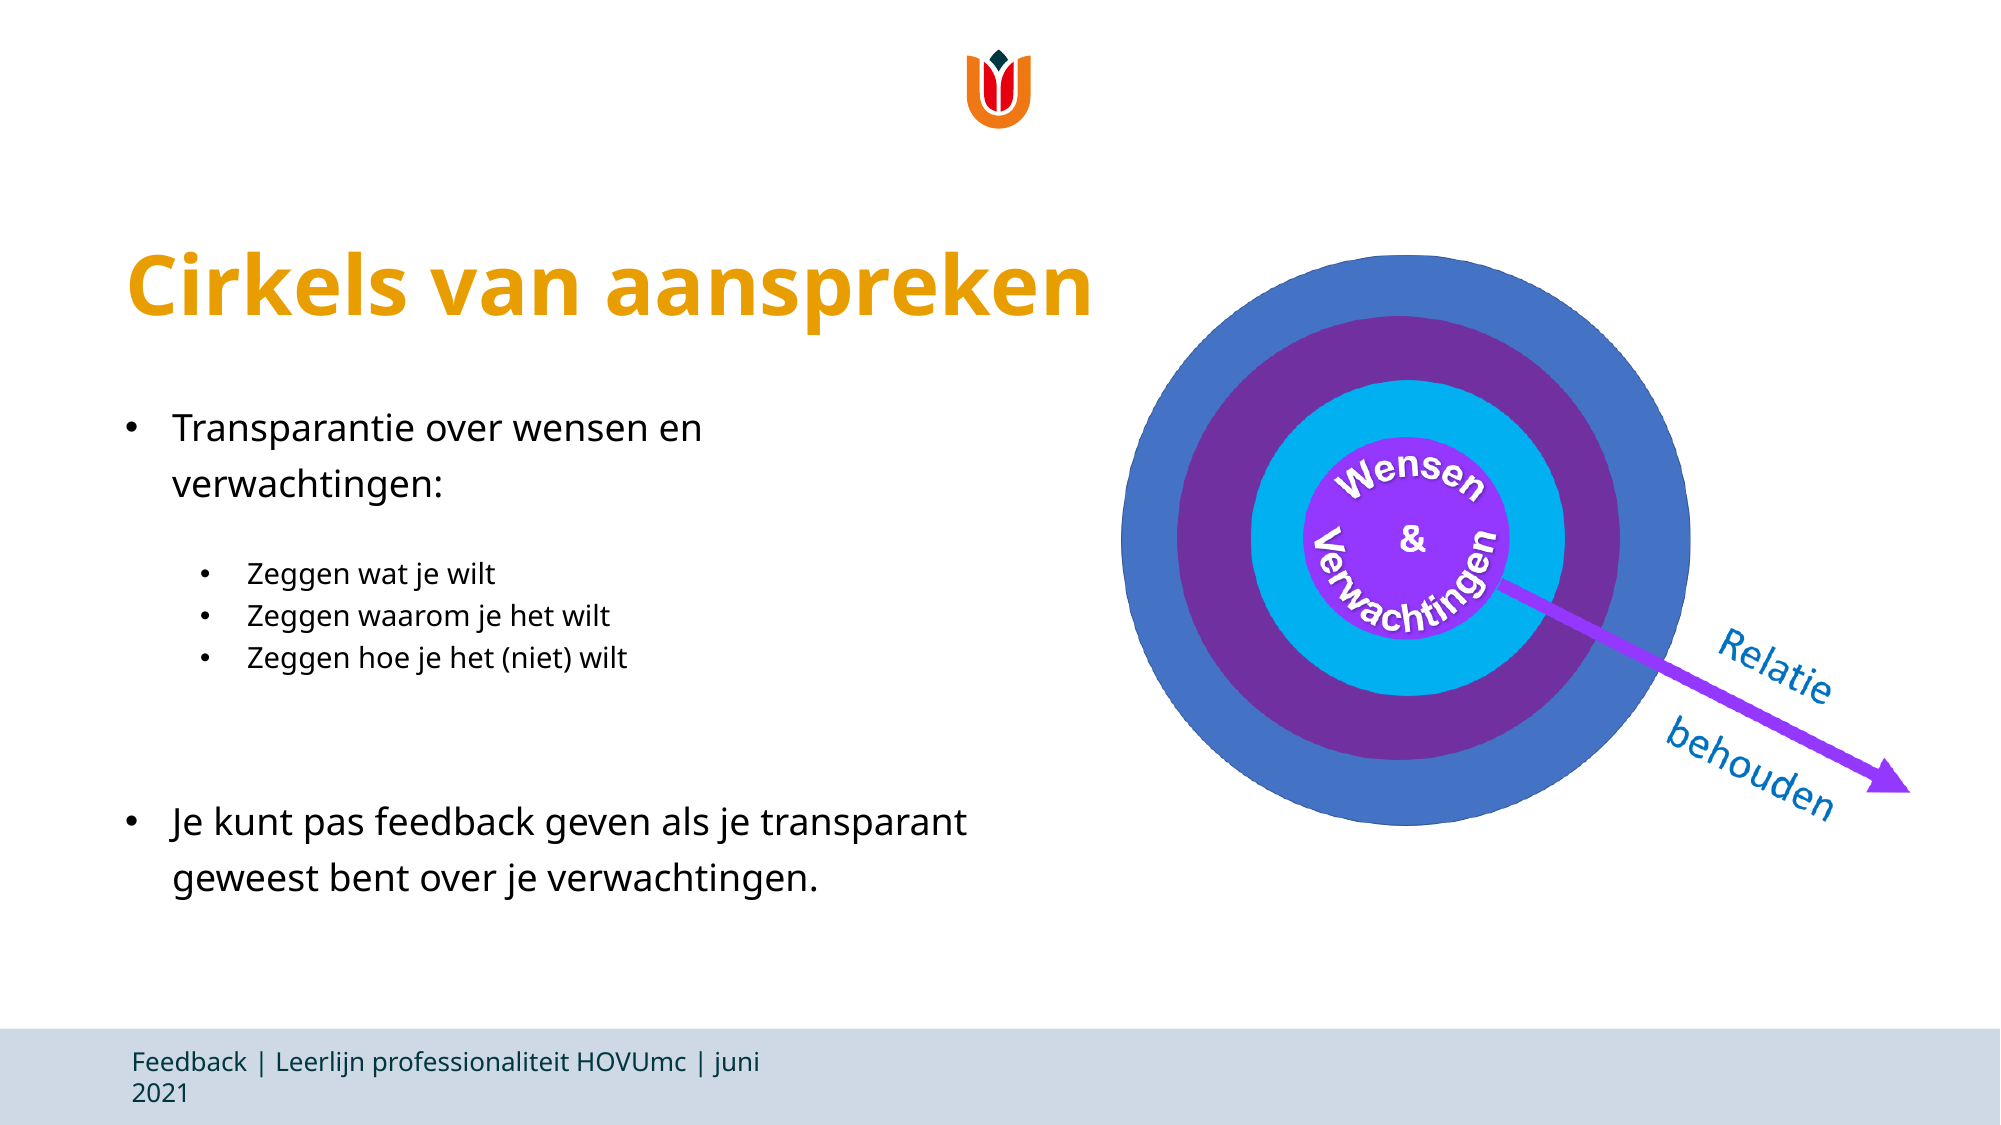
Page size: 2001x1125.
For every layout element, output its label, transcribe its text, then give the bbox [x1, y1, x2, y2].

list Transparantie over wensen en verwachtingen: Zeggen wat je wilt Zeggen waarom je het wilt Zeggen hoe je het (niet) wilt Je kunt pas feedback geven als je transparant geweest bent over je verwachtingen. [110, 385, 988, 970]
title Cirkels van aanspreken [110, 236, 1012, 433]
picture [1012, 233, 1939, 836]
footer Feedback | Leerlijn professionaliteit HOVUmc | juni 2021 [116, 1046, 832, 1107]
